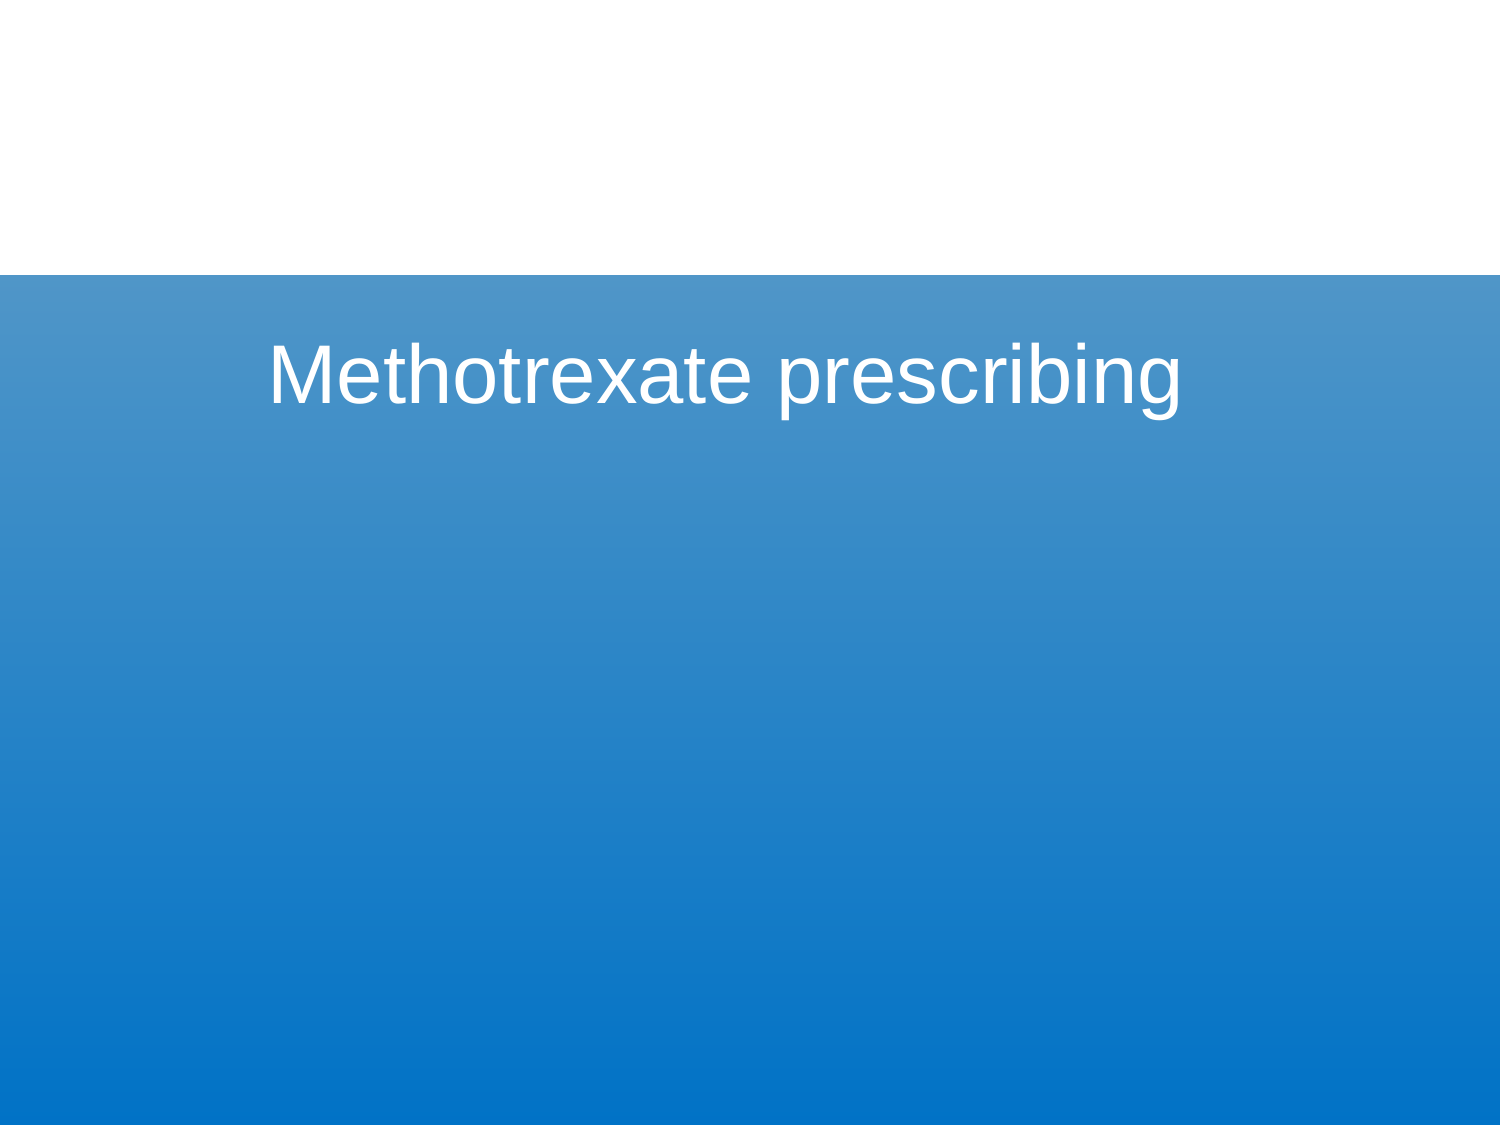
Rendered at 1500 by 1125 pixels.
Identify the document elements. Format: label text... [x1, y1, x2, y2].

list Methotrexate prescribing [49, 312, 1426, 1001]
